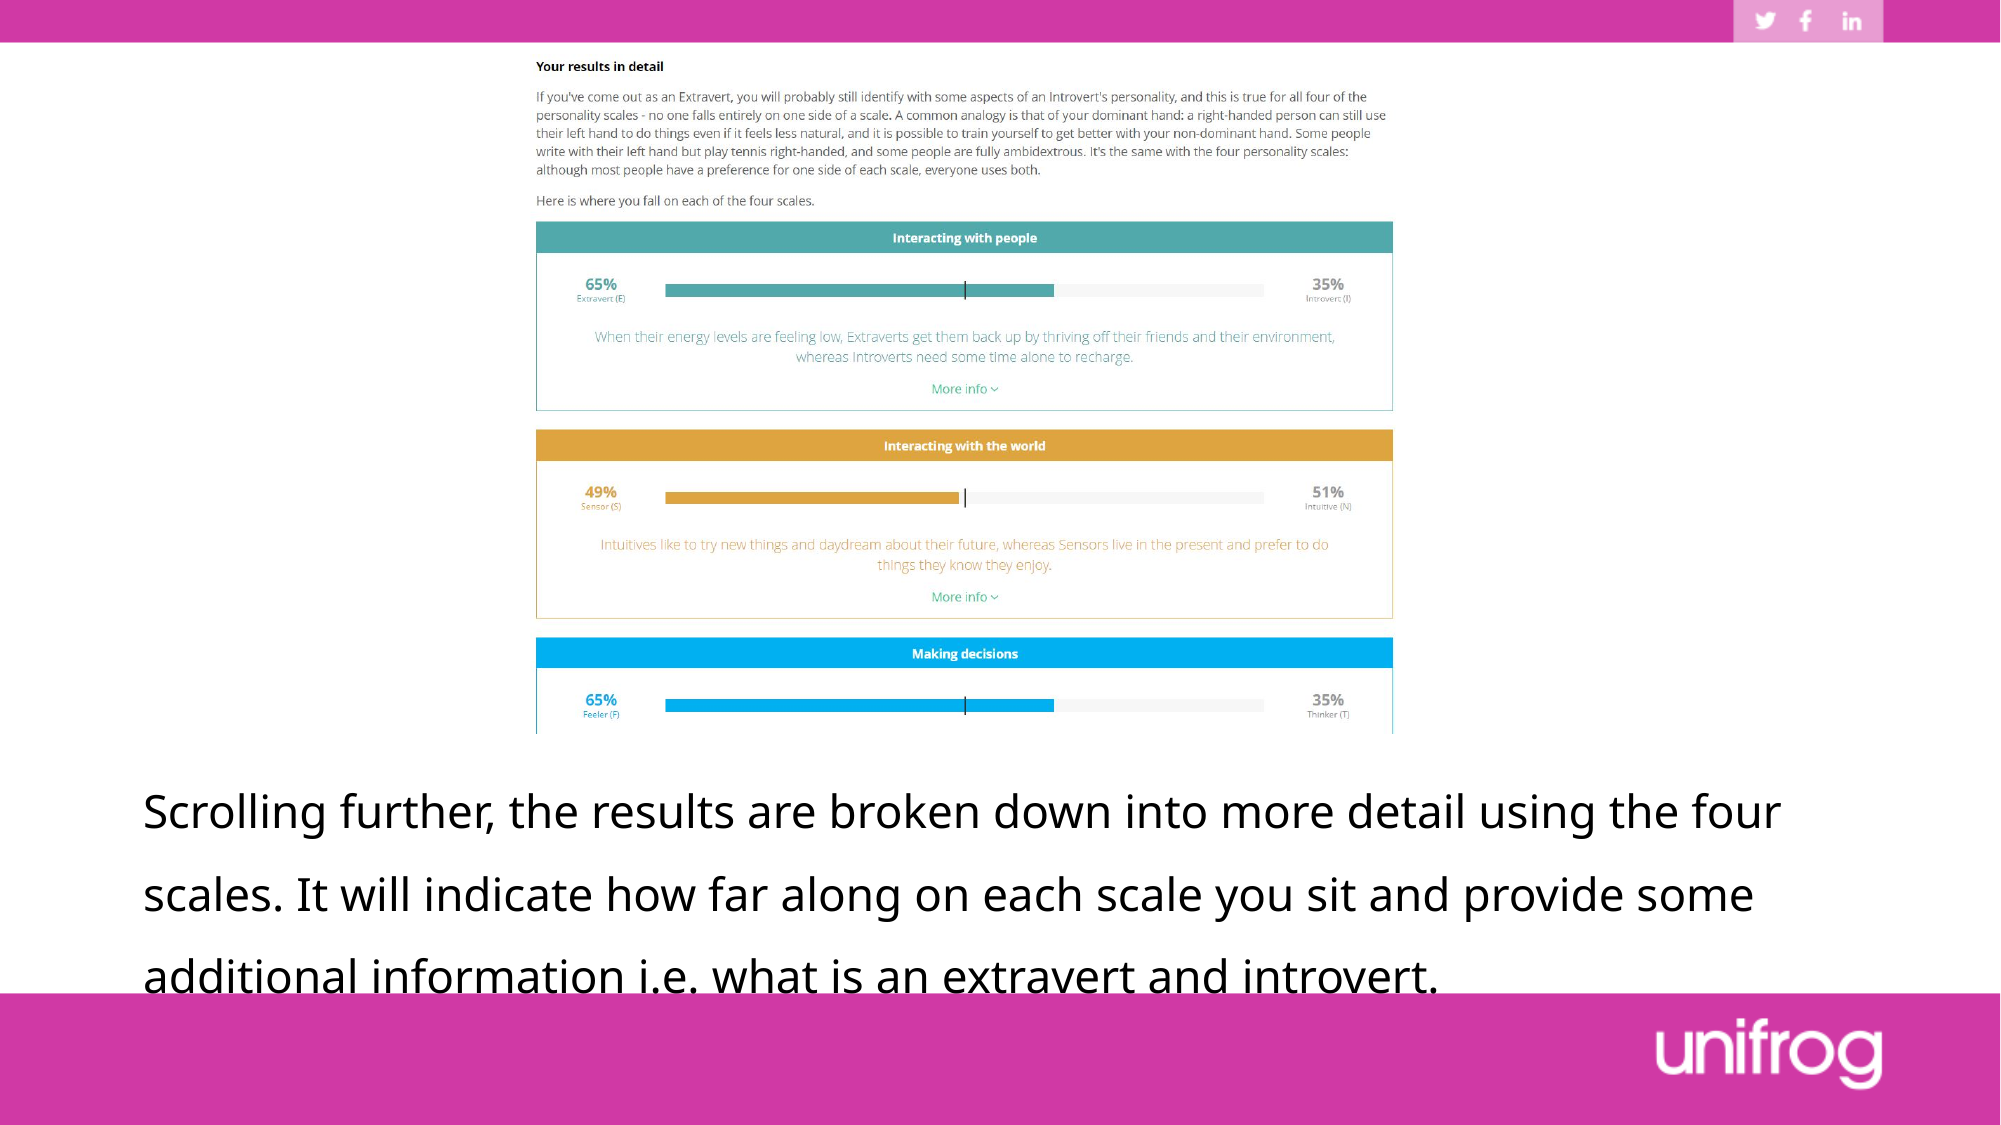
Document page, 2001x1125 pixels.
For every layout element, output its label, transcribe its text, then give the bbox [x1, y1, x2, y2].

text_box Scrolling further, the results are broken down into more detail using the four scales. It will indicate how far along on each scale you sit and provide some additional information i.e. what is an extravert and introvert. [128, 747, 1872, 1010]
picture [0, 0, 2001, 1125]
